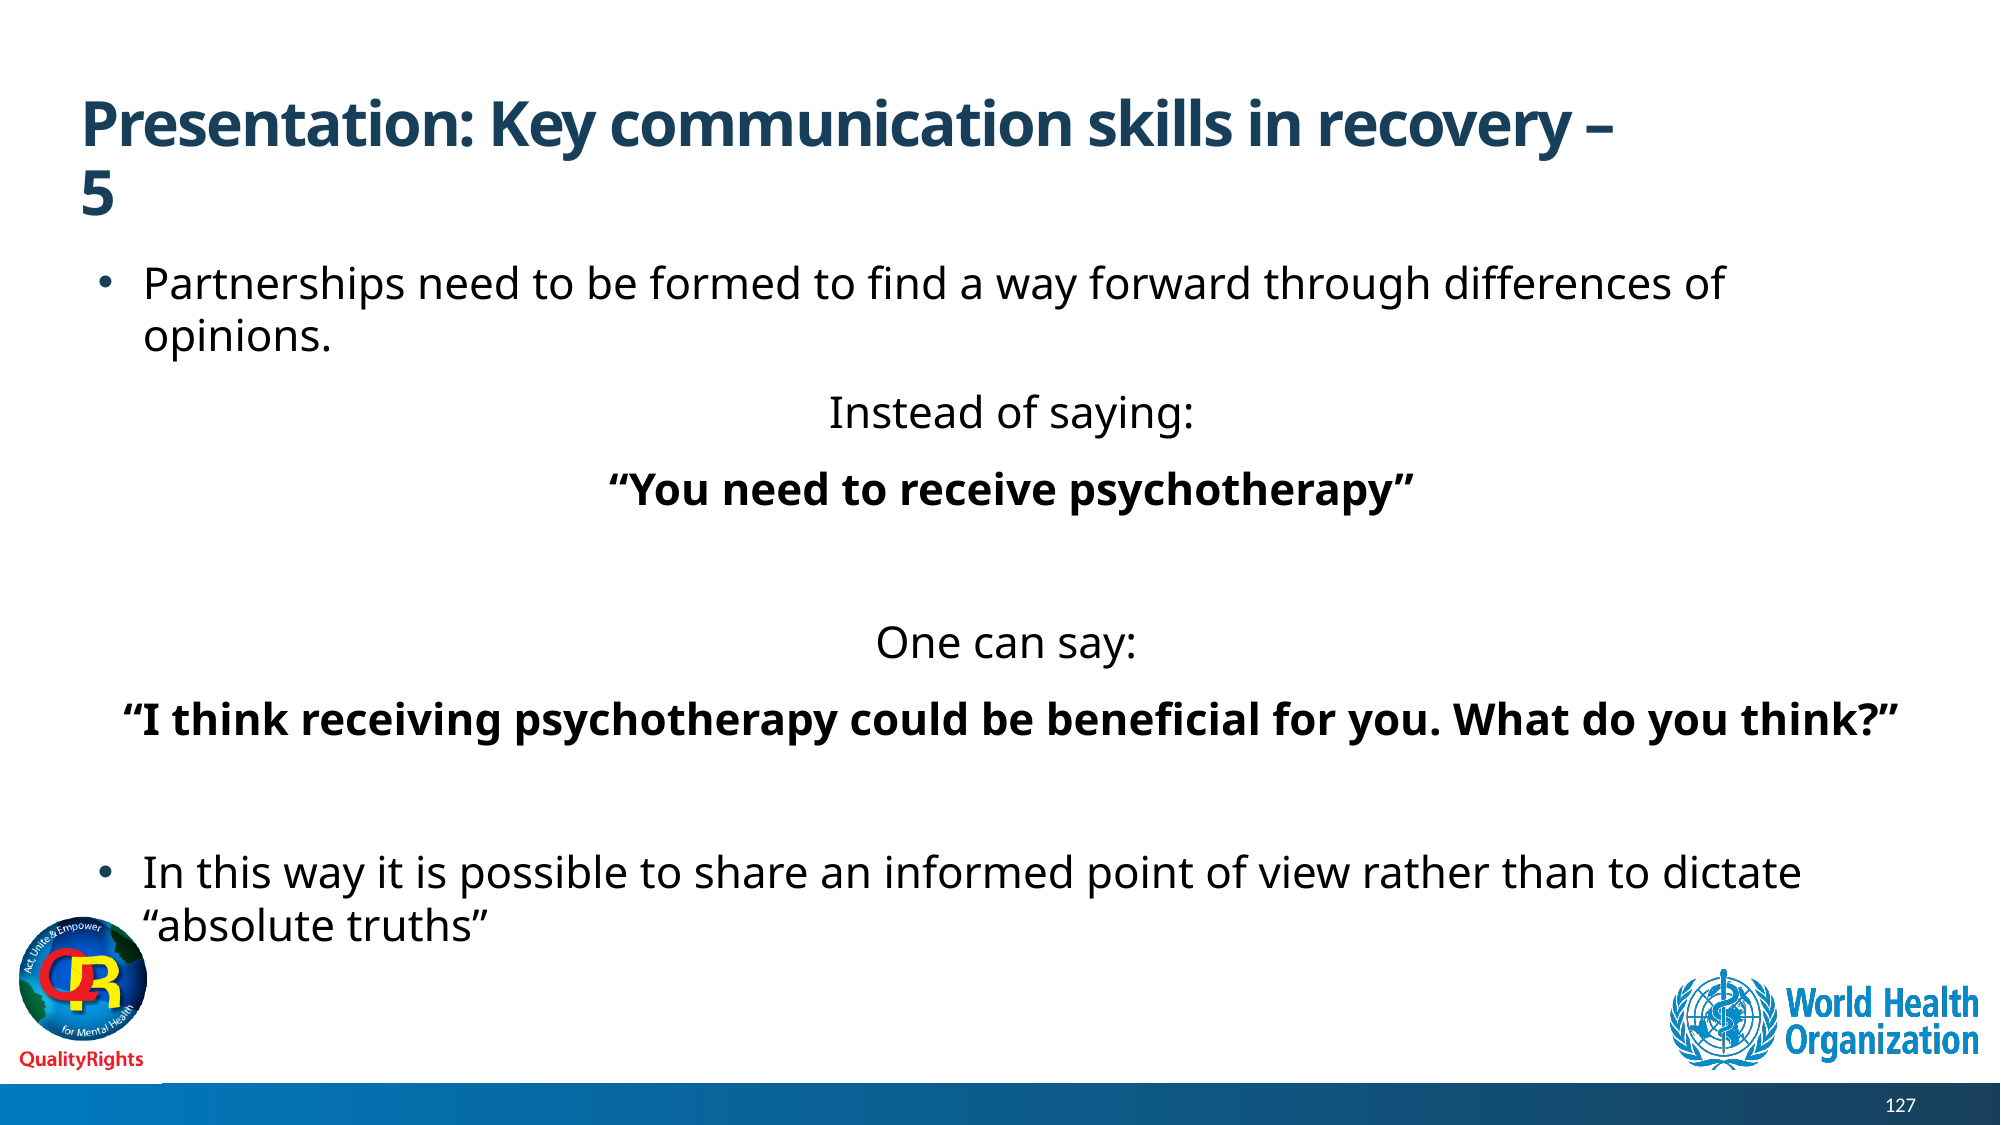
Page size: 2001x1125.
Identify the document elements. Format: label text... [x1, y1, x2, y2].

list Partnerships need to be formed to find a way forward through differences of opinions. Instead of saying: “You need to receive psychotherapy” One can say: “I think receiving psychotherapy could be beneficial for you. What do you think?” In this way it is possible to share an informed point of view rather than to dictate “absolute truths” [83, 247, 1917, 987]
picture [1711, 995, 1721, 1004]
picture [1683, 987, 1697, 1047]
picture [1701, 987, 1710, 992]
picture [1732, 969, 1978, 1070]
picture [1747, 1019, 1758, 1041]
picture [1738, 1019, 1744, 1030]
picture [1744, 1003, 1751, 1016]
picture [1704, 1004, 1712, 1015]
picture [1758, 1004, 1765, 1035]
picture [1821, 1000, 1826, 1012]
picture [1958, 1000, 1962, 1012]
picture [1725, 1042, 1747, 1054]
picture [1704, 1019, 1711, 1031]
picture [0, 899, 162, 1084]
picture [1689, 993, 1706, 1016]
picture [1747, 992, 1758, 1016]
picture [1692, 1031, 1700, 1042]
picture [1750, 987, 1762, 1003]
picture [1670, 987, 1680, 1010]
picture [1891, 987, 1897, 999]
picture [1792, 987, 1797, 1004]
picture [1860, 1000, 1865, 1012]
picture [1698, 1047, 1750, 1060]
picture [1670, 1030, 1715, 1070]
picture [1706, 1038, 1722, 1046]
picture [1742, 1019, 1751, 1034]
picture [1805, 987, 1811, 1002]
title Presentation: Key communication skills in recovery – 5 [65, 83, 1672, 154]
picture [1716, 1064, 1731, 1070]
picture [1711, 1031, 1722, 1038]
picture [1701, 1042, 1722, 1054]
